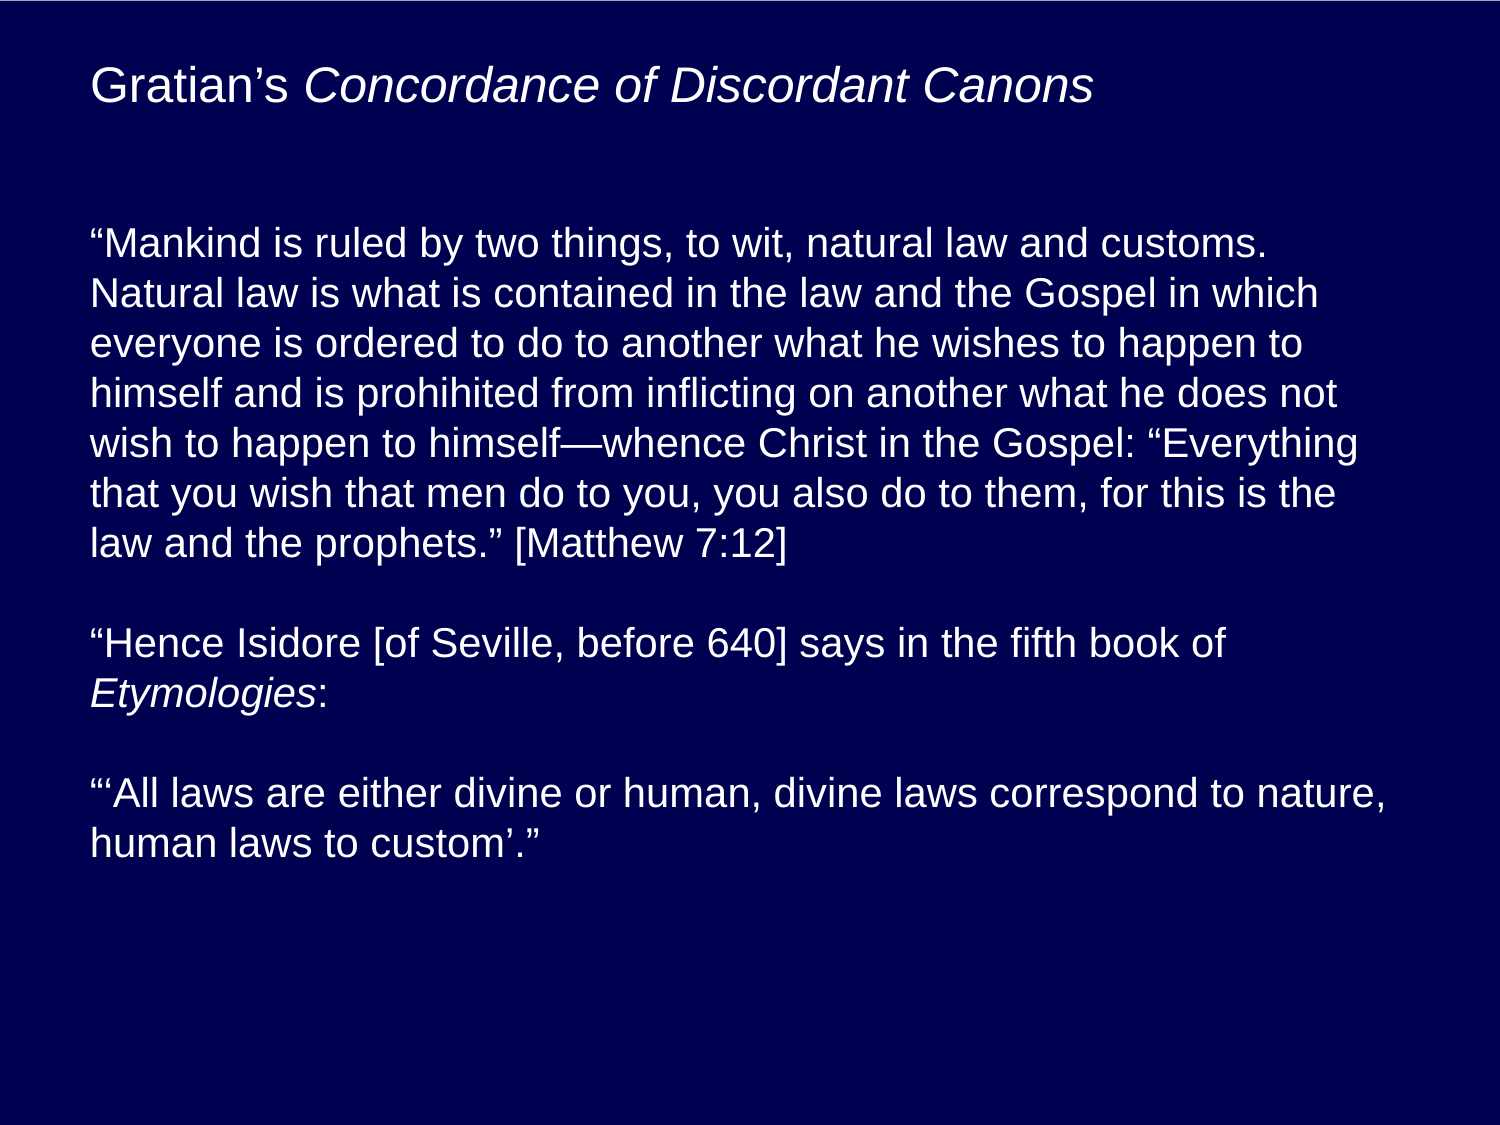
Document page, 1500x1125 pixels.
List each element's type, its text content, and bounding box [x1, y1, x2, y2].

title Gratian’s Concordance of Discordant Canons [75, 45, 1425, 147]
text_box “Mankind is ruled by two things, to wit, natural law and customs. Natural law is what is contained in the law and the Gospel in which everyone is ordered to do to another what he wishes to happen to himself and is prohihited from inflicting on another what he does not wish to happen to himself—whence Christ in the Gospel: “Everything that you wish that men do to you, you also do to them, for this is the law and the prophets.” [Matthew 7:12] “Hence Isidore [of Seville, before 640] says in the fifth book of Etymologies: “‘All laws are either divine or human, divine laws correspond to nature, human laws to custom’.” [74, 207, 1425, 873]
